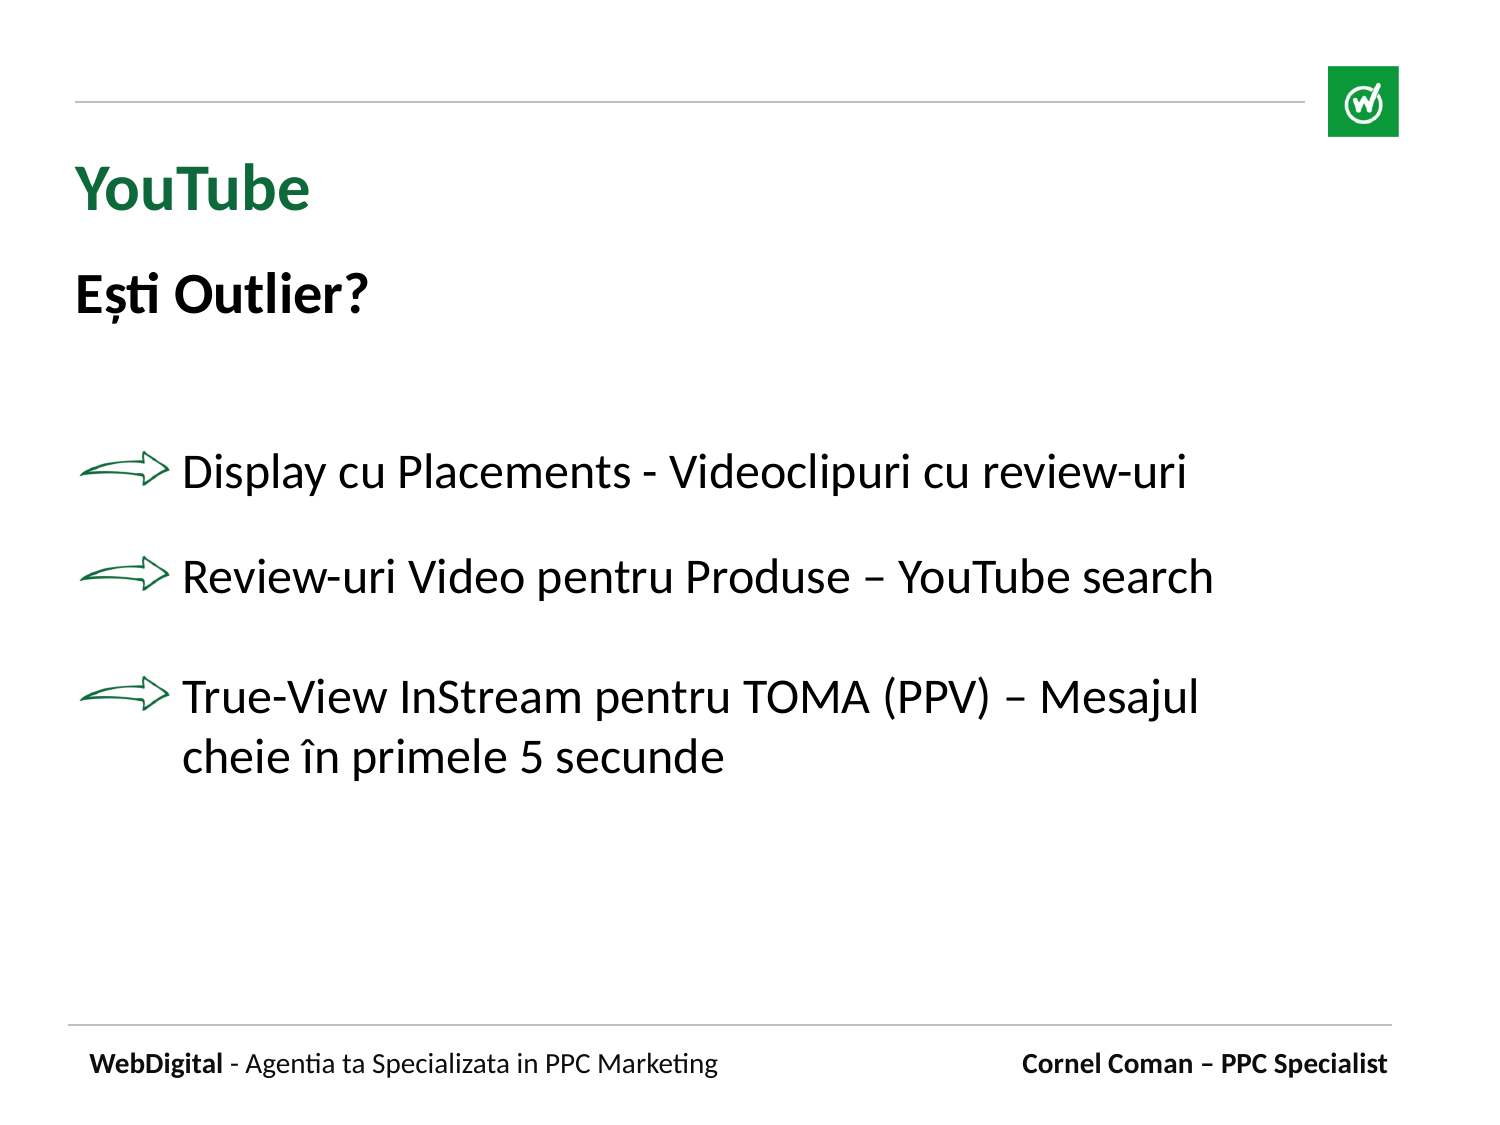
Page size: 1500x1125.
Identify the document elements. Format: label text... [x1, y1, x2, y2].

text_box WebDigital - Agentia ta Specializata in PPC Marketing [74, 1037, 734, 1088]
picture [79, 555, 170, 591]
picture [79, 675, 170, 711]
title YouTube [60, 90, 1404, 196]
text_box Display cu Placements - Videoclipuri cu review-uri Review-uri Video pentru Produse – YouTube search True-View InStream pentru TOMA (PPV) – Mesajul cheie în primele 5 secunde [0, 430, 1306, 791]
picture [79, 450, 170, 486]
text_box Cornel Coman – PPC Specialist [975, 1037, 1404, 1088]
picture [1328, 66, 1399, 137]
text_box Ești Outlier? [60, 196, 1405, 384]
